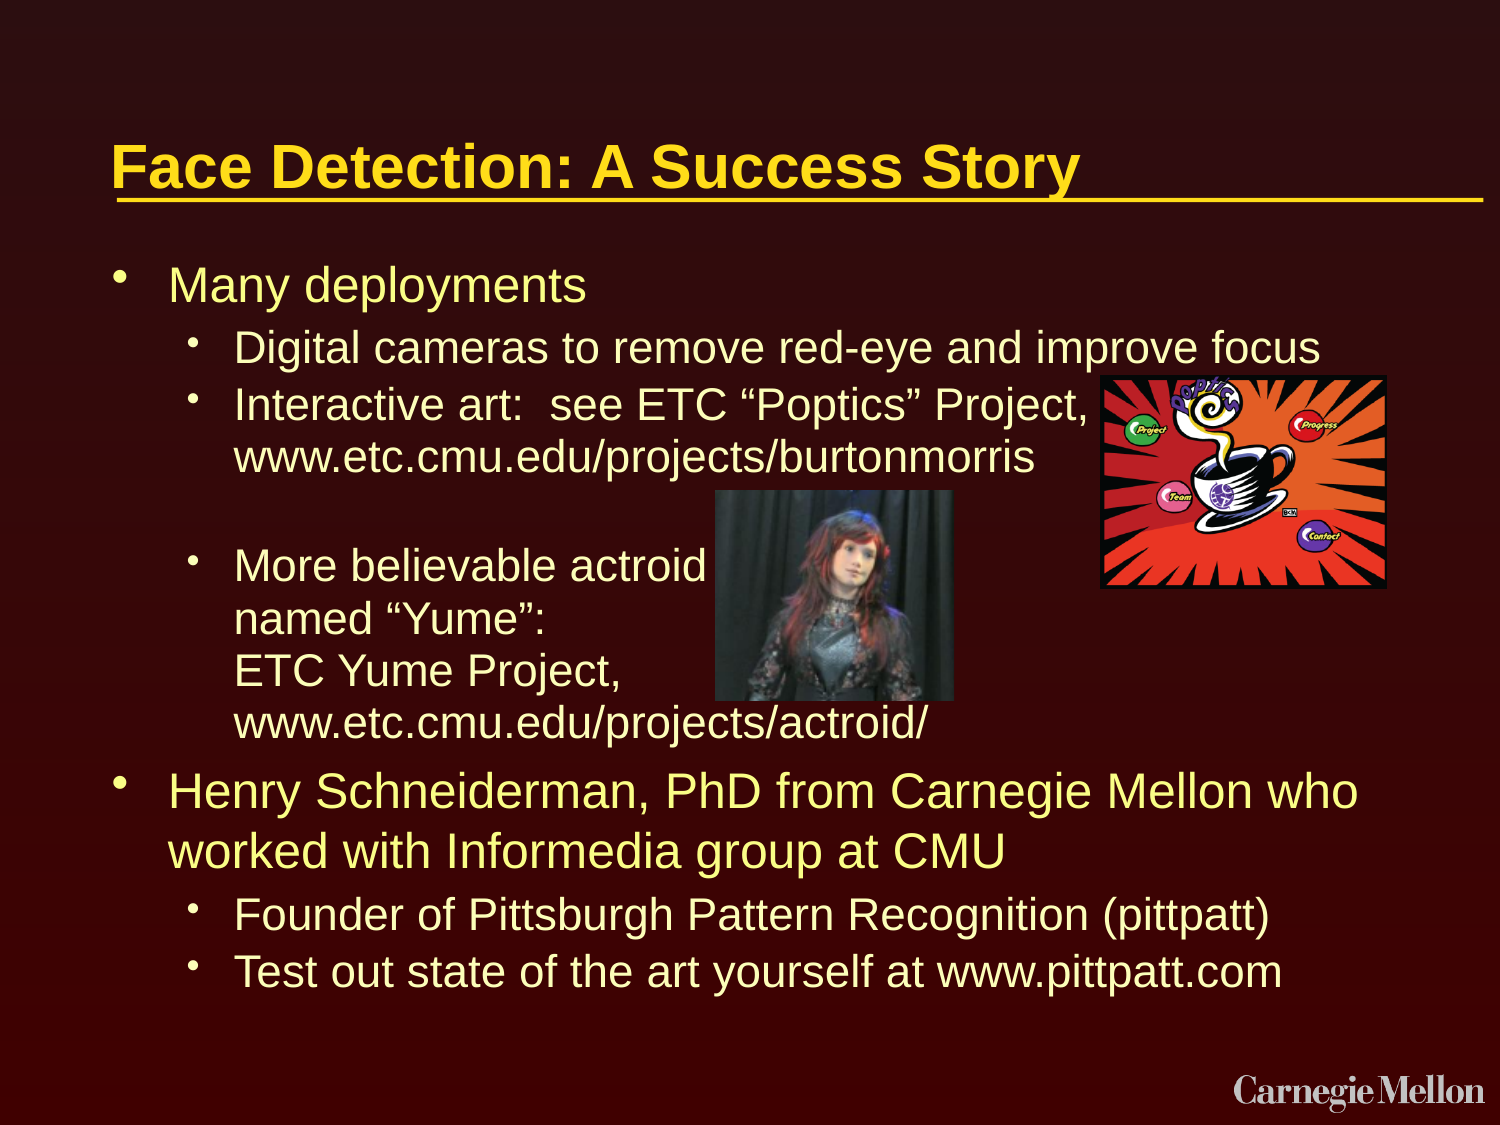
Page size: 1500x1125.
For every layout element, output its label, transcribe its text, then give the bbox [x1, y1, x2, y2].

picture [1234, 1074, 1485, 1113]
title Face Detection: A Success Story [95, 68, 1372, 258]
list Many deployments Digital cameras to remove red-eye and improve focus Interactive art: see ETC “Poptics” Project, www.etc.cmu.edu/projects/burtonmorris More believable actroid named “Yume”: ETC Yume Project, www.etc.cmu.edu/projects/actroid/ Henry Schneiderman, PhD from Carnegie Mellon who worked with Informedia group at CMU Founder of Pittsburgh Pattern Recognition (pittpatt) Test out state of the art yourself at www.pittpatt.com [96, 244, 1423, 1034]
picture [1099, 374, 1387, 589]
picture [714, 490, 955, 701]
